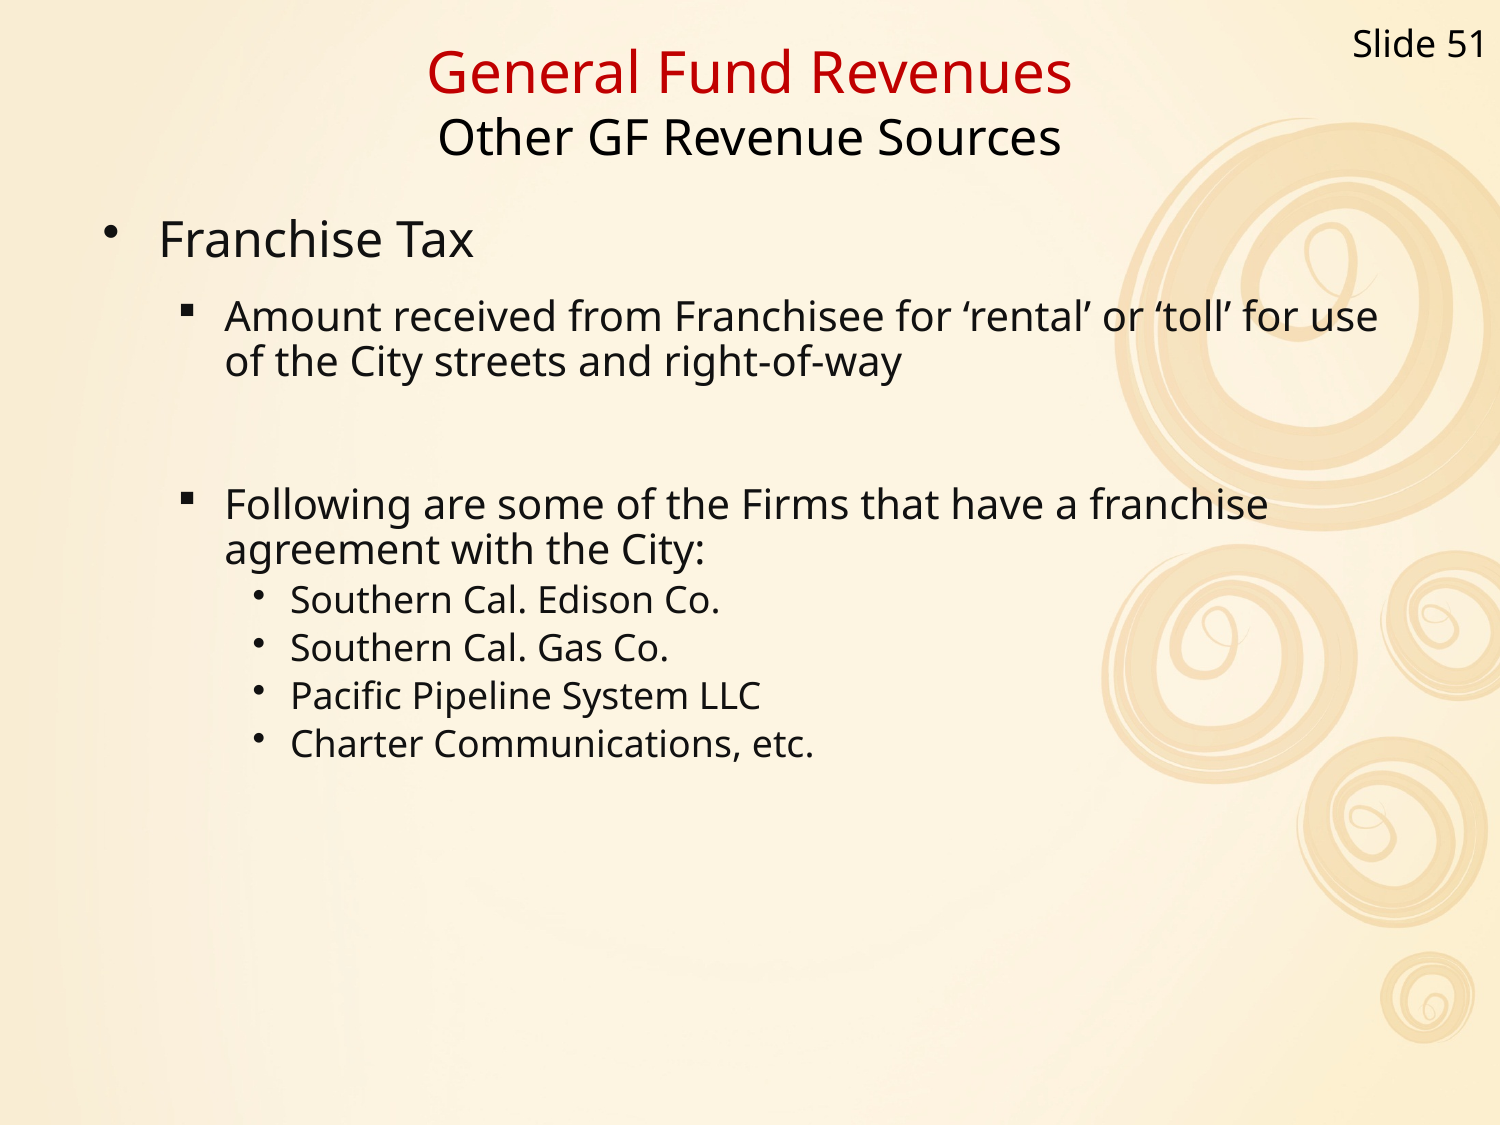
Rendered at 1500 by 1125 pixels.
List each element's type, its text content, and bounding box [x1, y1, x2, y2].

text_box General Fund Revenues Other GF Revenue Sources [74, 24, 1425, 175]
text_box Slide 51 [1337, 12, 1500, 88]
list Franchise Tax Amount received from Franchisee for ‘rental’ or ‘toll’ for use of the City streets and right-of-way Following are some of the Firms that have a franchise agreement with the City: Southern Cal. Edison Co. Southern Cal. Gas Co. Pacific Pipeline System LLC Charter Communications, etc. [87, 200, 1400, 1025]
picture [0, 0, 1500, 1125]
